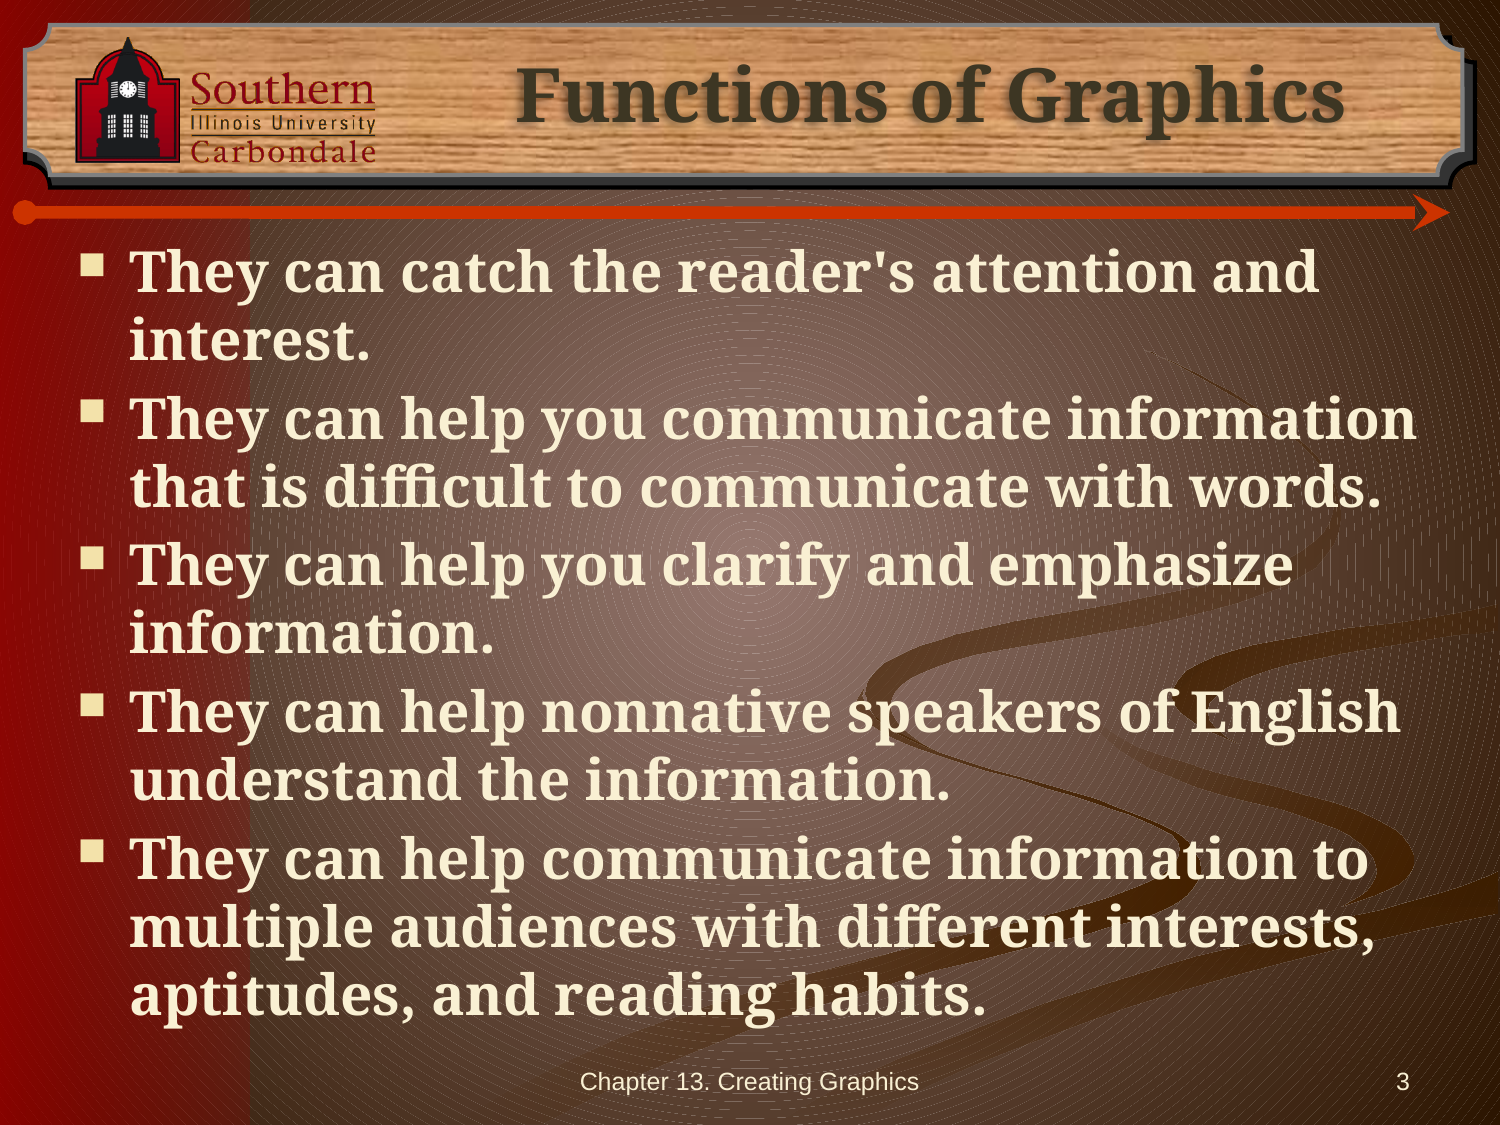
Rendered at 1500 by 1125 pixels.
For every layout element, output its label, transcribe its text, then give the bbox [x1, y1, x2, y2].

list They can catch the reader's attention and interest. They can help you communicate information that is difficult to communicate with words. They can help you clarify and emphasize information. They can help nonnative speakers of English understand the information. They can help communicate information to multiple audiences with different interests, aptitudes, and reading habits. [62, 224, 1438, 1038]
slide_number 3 [1074, 1049, 1426, 1104]
footer Chapter 13. Creating Graphics [462, 1049, 1038, 1104]
title Functions of Graphics [399, 24, 1463, 176]
picture [28, 28, 399, 172]
